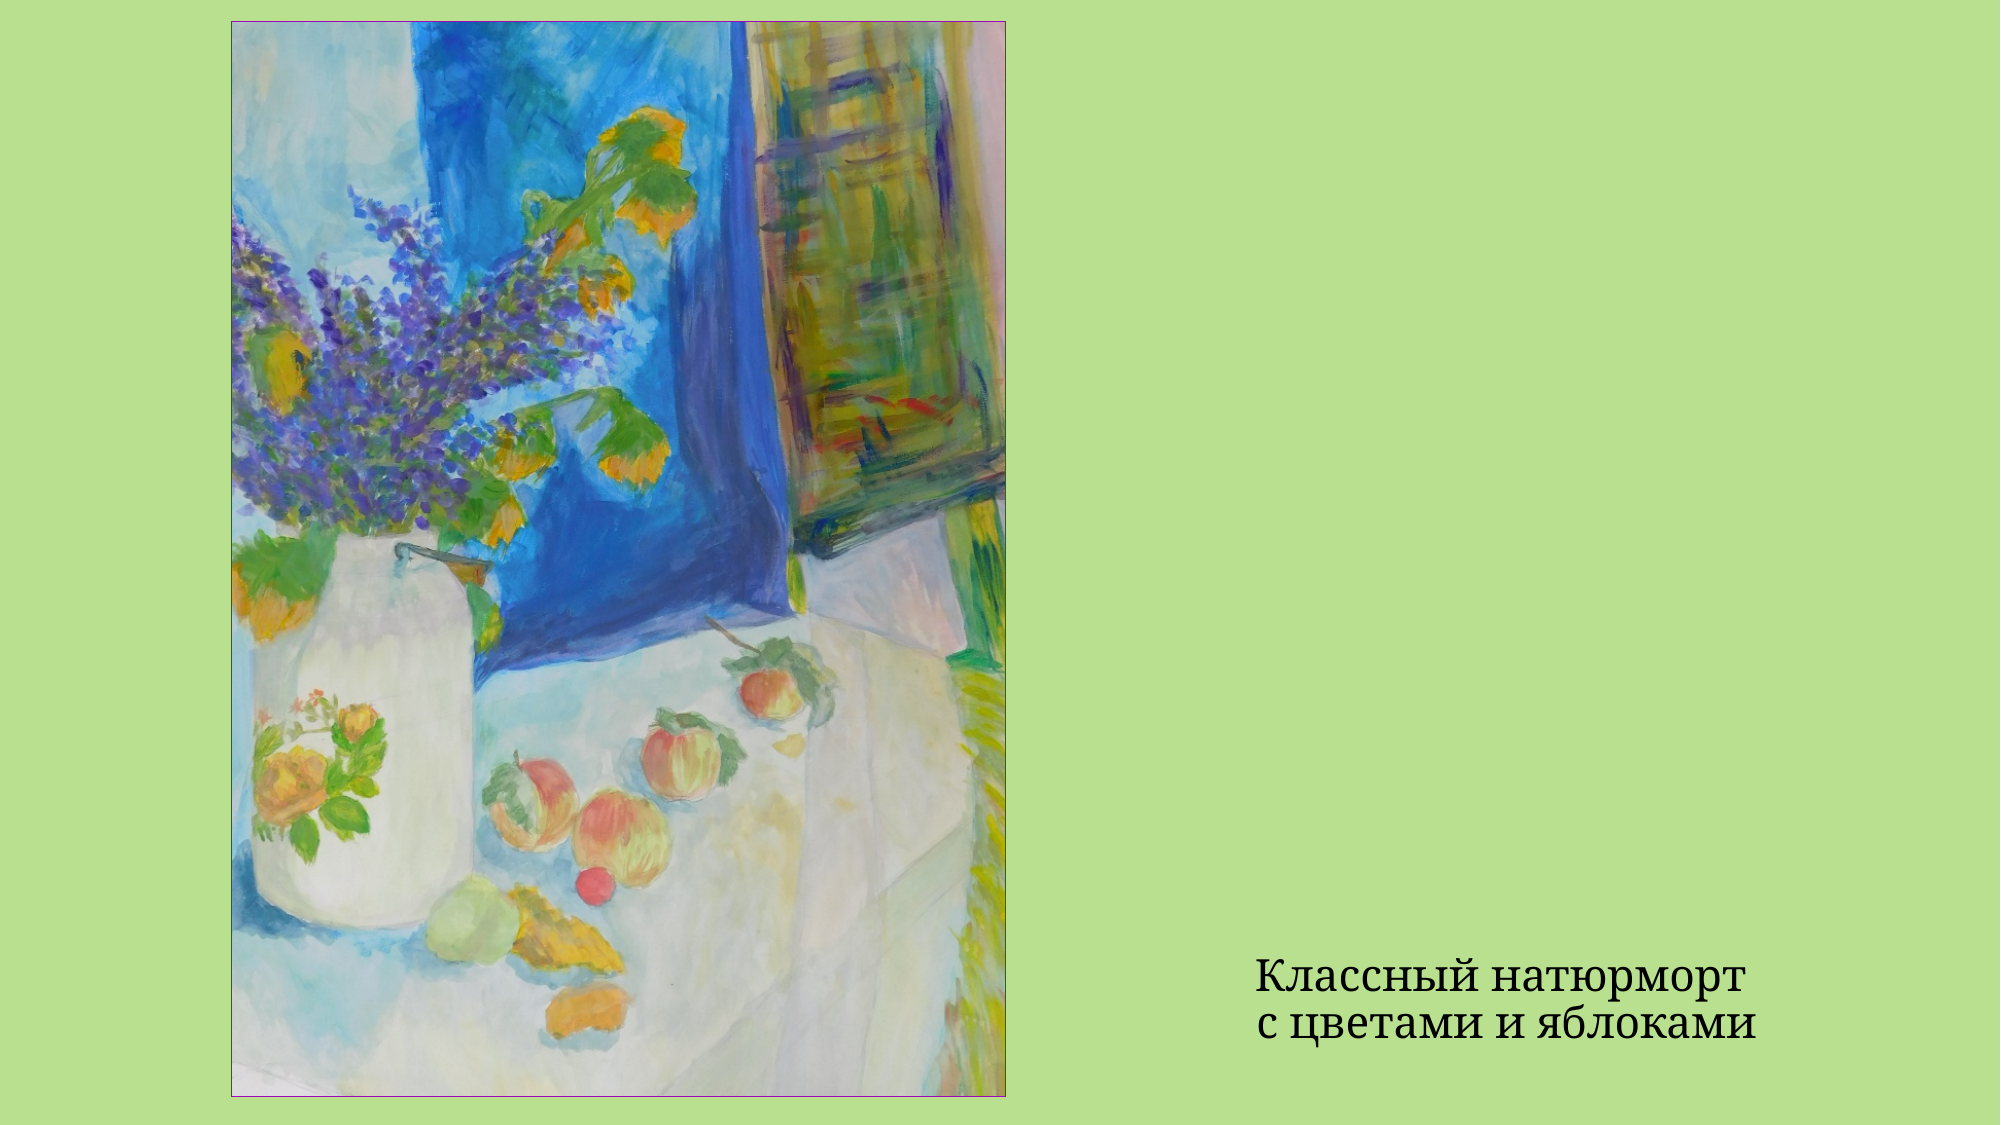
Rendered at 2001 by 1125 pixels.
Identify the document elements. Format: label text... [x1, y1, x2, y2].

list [231, 21, 1006, 1097]
title Классный натюрморт с цветами и яблоками [1029, 944, 1984, 1057]
